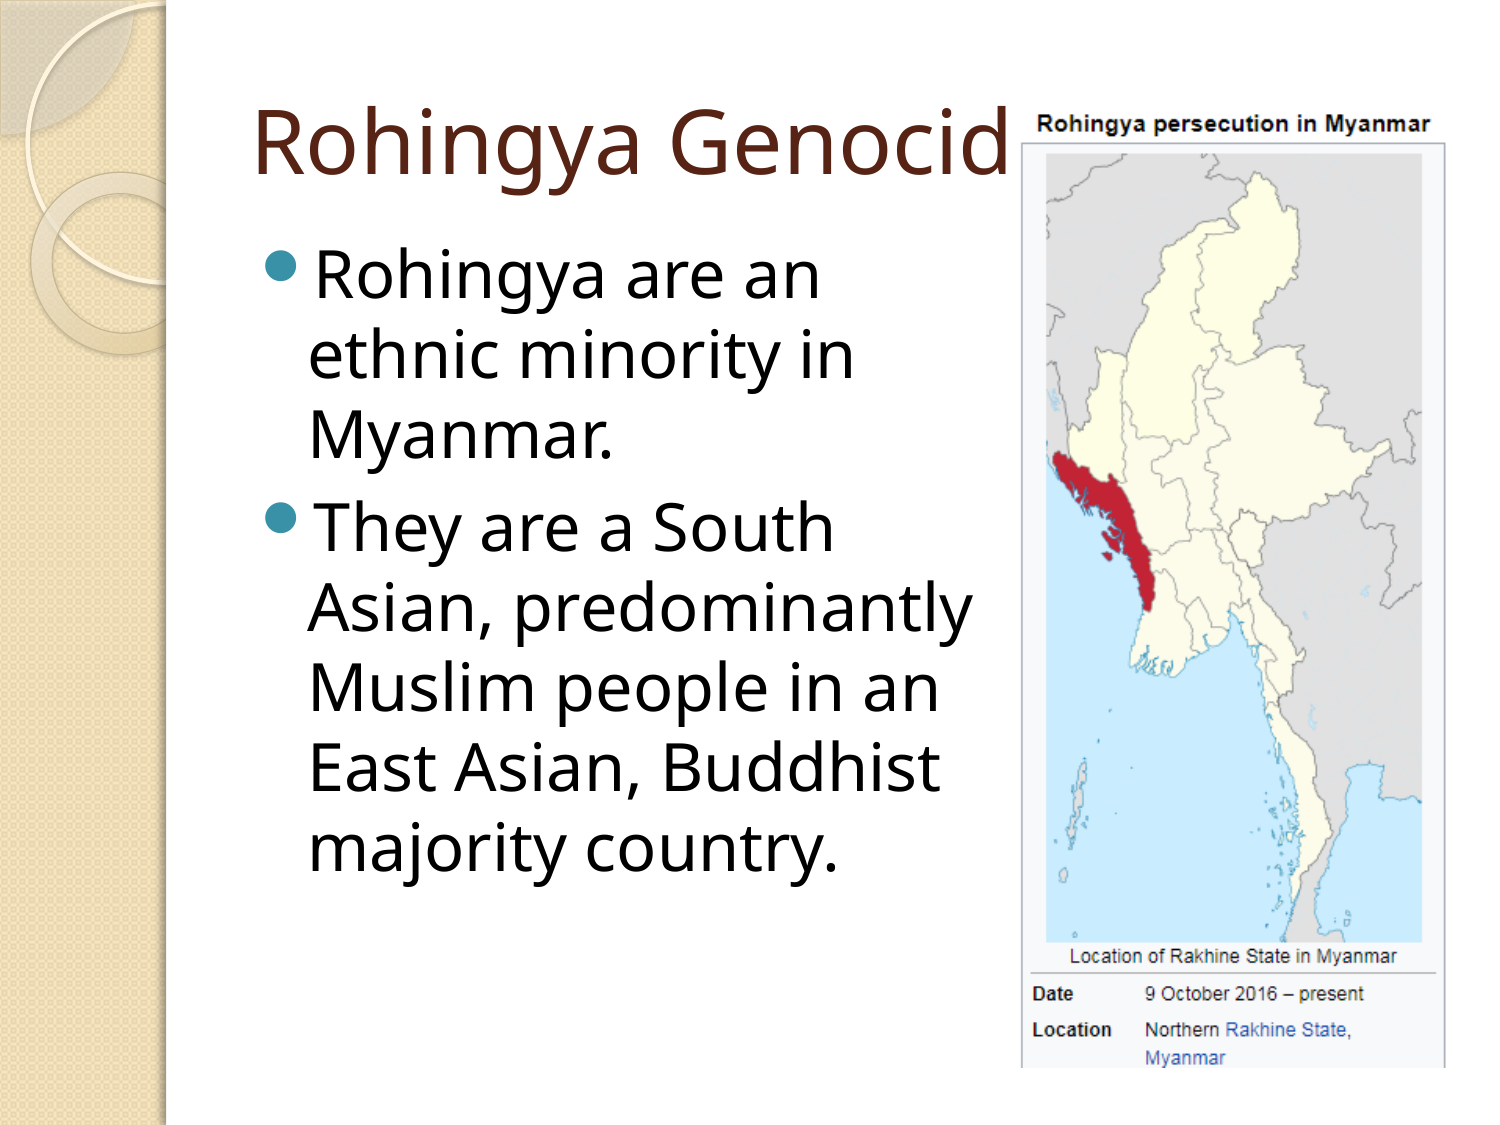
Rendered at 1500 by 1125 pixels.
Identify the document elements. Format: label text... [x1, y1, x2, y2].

title Rohingya Genocide [235, 45, 1466, 224]
list Rohingya are an ethnic minority in Myanmar. They are a South Asian, predominantly Muslim people in an East Asian, Buddhist majority country. [232, 224, 1005, 1068]
picture [1012, 99, 1463, 1068]
